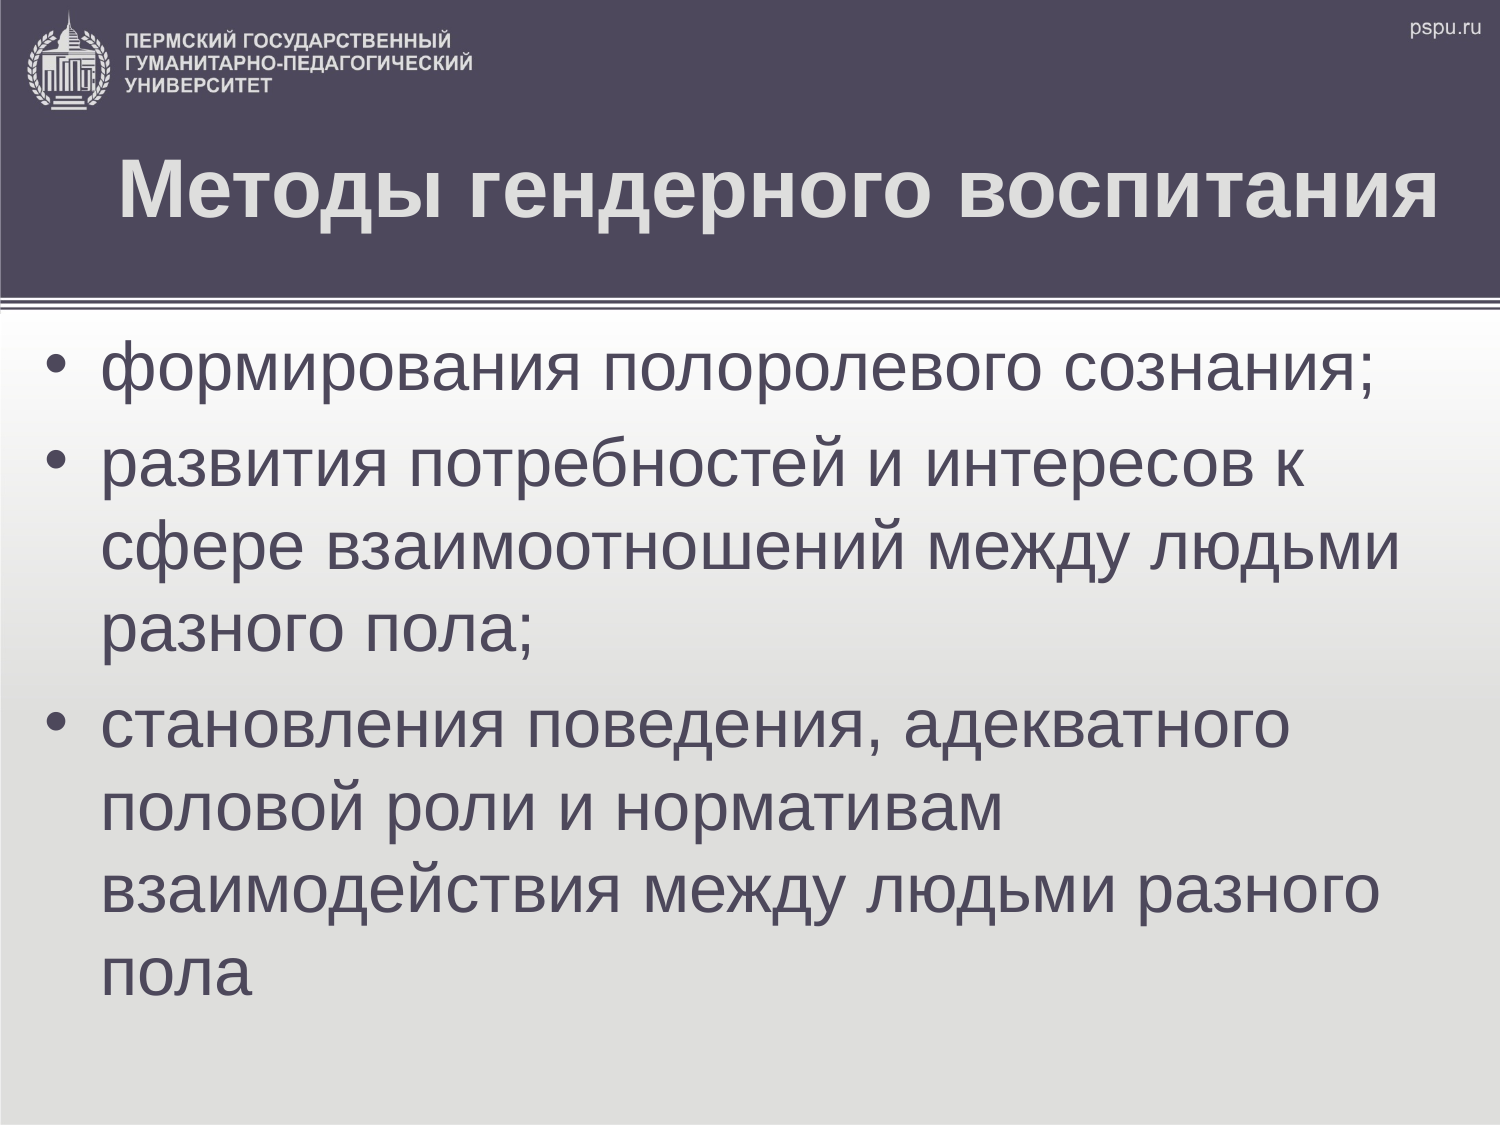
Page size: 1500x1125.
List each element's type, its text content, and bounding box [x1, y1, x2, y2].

title Методы гендерного воспитания [76, 89, 1483, 278]
picture [0, 0, 1500, 1125]
list формирования полоролевого сознания; развития потребностей и интересов к сфере взаимоотношений между людьми разного пола; становления поведения, адекватного половой роли и нормативам взаимодействия между людьми разного пола [29, 314, 1471, 1006]
